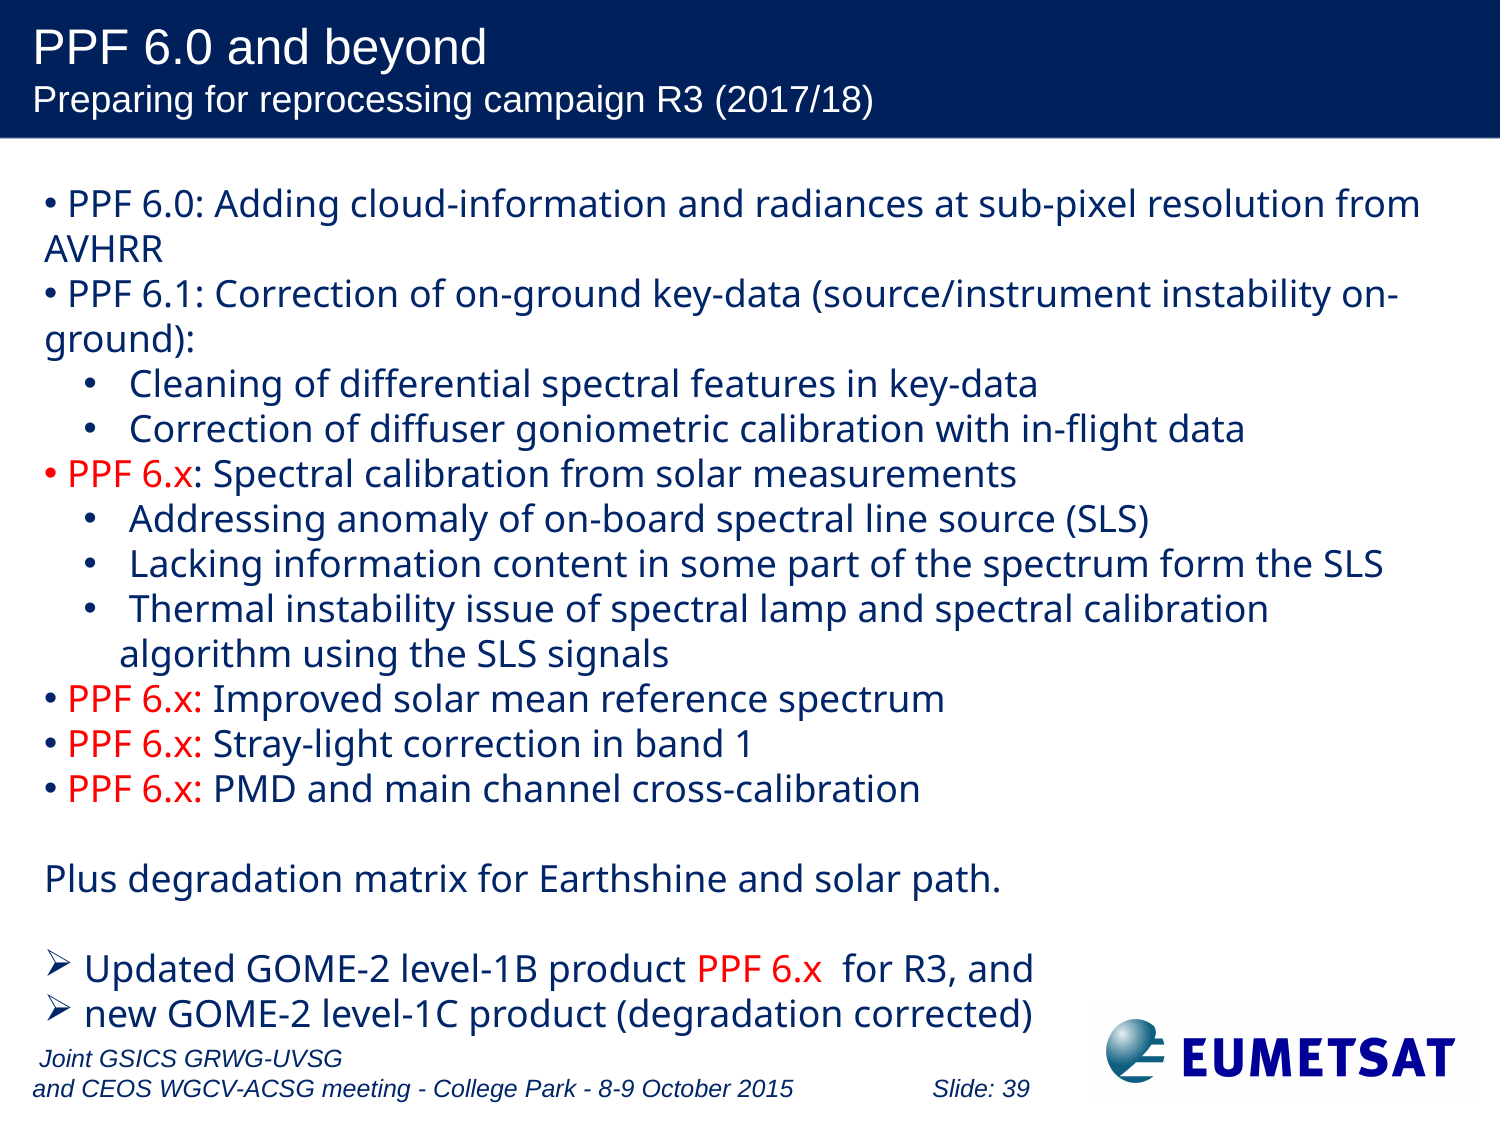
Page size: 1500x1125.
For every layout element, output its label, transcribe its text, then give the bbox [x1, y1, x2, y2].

text_box PPF 6.0 and beyond Preparing for reprocessing campaign R3 (2017/18) [17, 7, 1477, 127]
picture [0, 0, 1500, 1125]
text_box PPF 6.0: Adding cloud-information and radiances at sub-pixel resolution from AVHRR PPF 6.1: Correction of on-ground key-data (source/instrument instability on-ground): Cleaning of differential spectral features in key-data Correction of diffuser goniometric calibration with in-flight data PPF 6.x: Spectral calibration from solar measurements Addressing anomaly of on-board spectral line source (SLS) Lacking information content in some part of the spectrum form the SLS Thermal instability issue of spectral lamp and spectral calibration algorithm using the SLS signals PPF 6.x: Improved solar mean reference spectrum PPF 6.x: Stray-light correction in band 1 PPF 6.x: PMD and main channel cross-calibration Plus degradation matrix for Earthshine and solar path. Updated GOME-2 level-1B product PPF 6.x for R3, and new GOME-2 level-1C product (degradation corrected) [29, 172, 1459, 1043]
